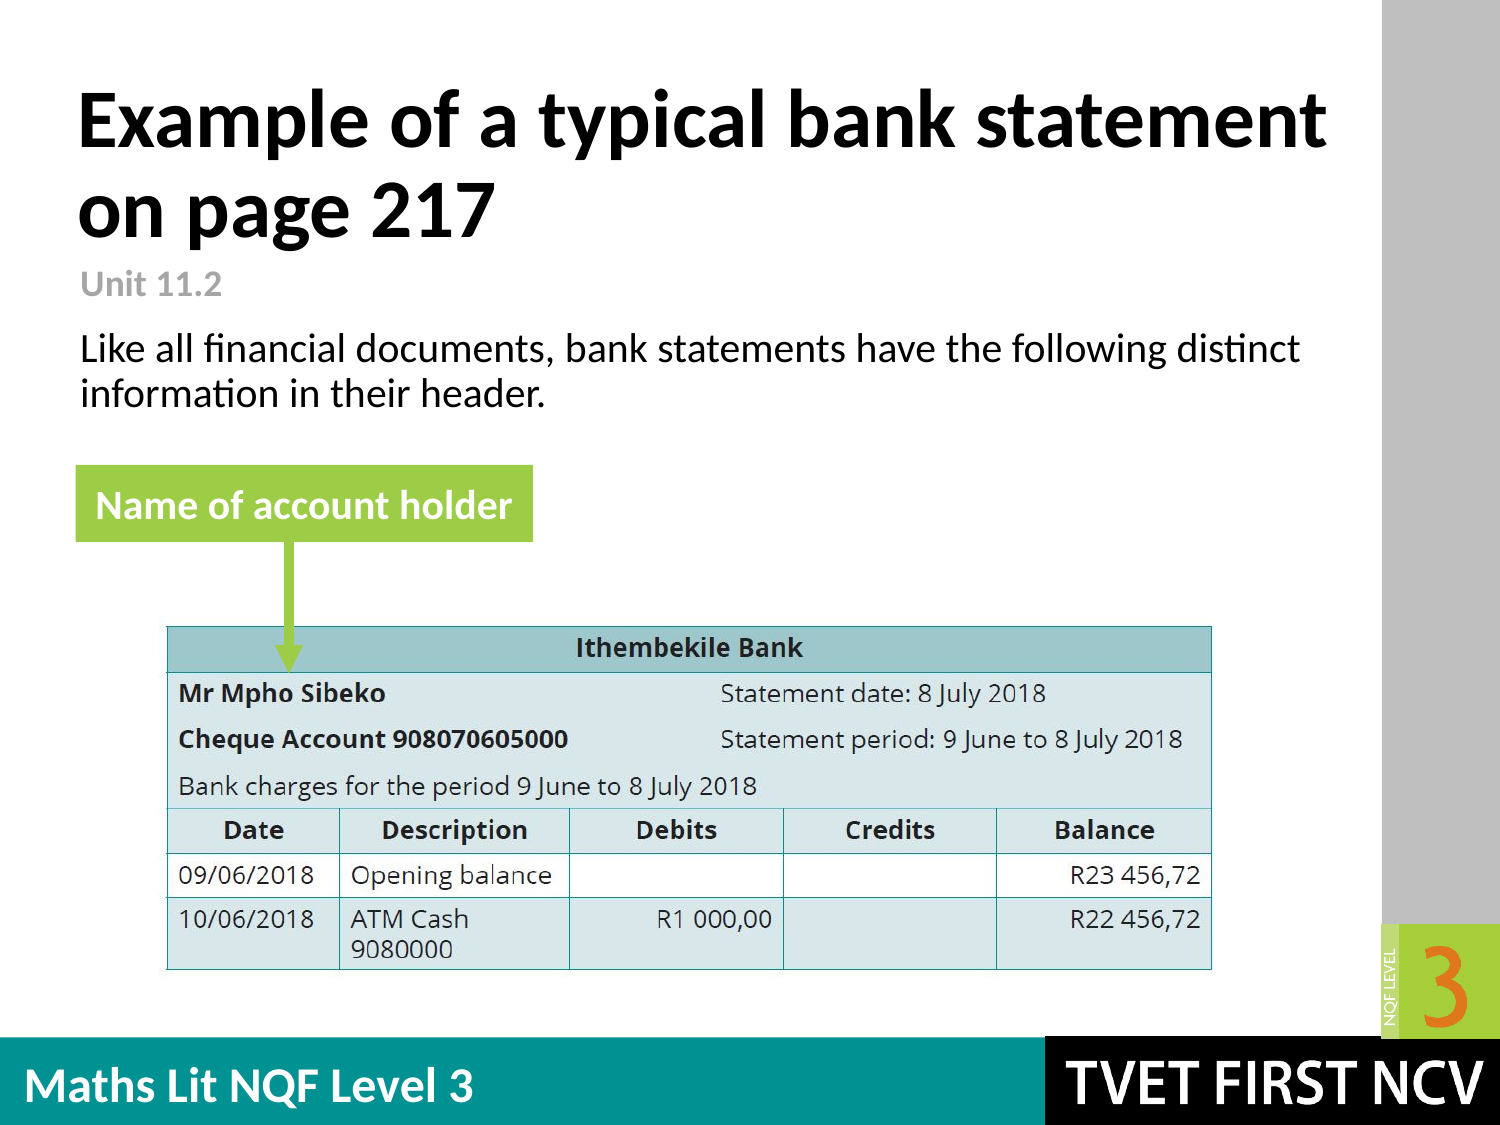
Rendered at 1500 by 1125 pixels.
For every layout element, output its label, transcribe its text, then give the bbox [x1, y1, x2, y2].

picture [159, 616, 1223, 979]
list Like all financial documents, bank statements have the following distinct information in their header. [65, 319, 1363, 997]
text_box Name of account holder [75, 464, 534, 543]
title Example of a typical bank statement on page 217 [62, 68, 1360, 187]
list Unit 11.2 [65, 256, 1363, 306]
picture [1065, 1050, 1484, 1120]
picture [1381, 924, 1500, 1039]
